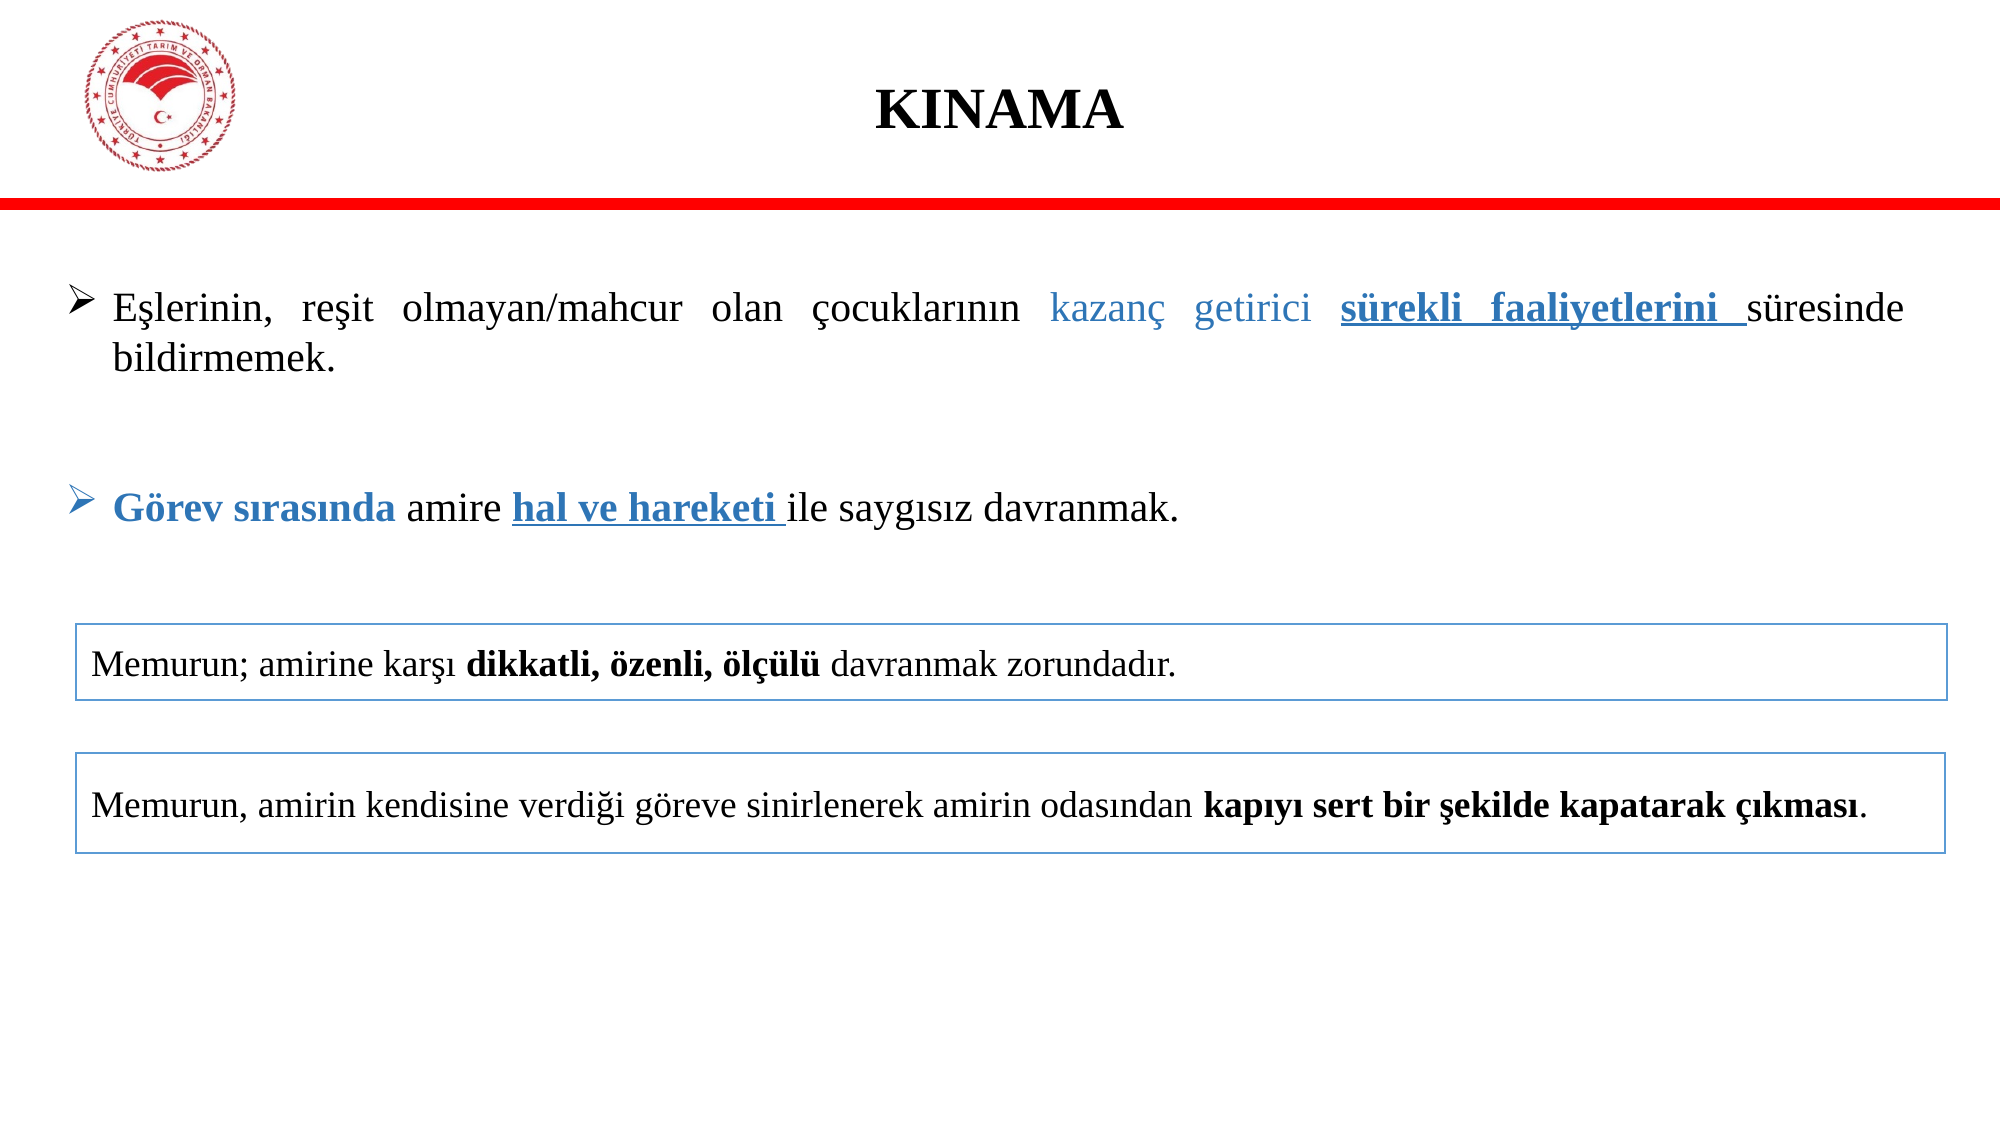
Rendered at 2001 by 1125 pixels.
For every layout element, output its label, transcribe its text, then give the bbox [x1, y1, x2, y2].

text_box Eşlerinin, reşit olmayan/mahcur olan çocuklarının kazanç getirici sürekli faaliyetlerini süresinde bildirmemek. Görev sırasında amire hal ve hareketi ile saygısız davranmak. [50, 272, 1920, 687]
text_box Memurun, amirin kendisine verdiği göreve sinirlenerek amirin odasından kapıyı sert bir şekilde kapatarak çıkması. [75, 752, 1946, 854]
text_box Memurun; amirine karşı dikkatli, özenli, ölçülü davranmak zorundadır. [75, 623, 1948, 701]
title KINAMA [0, 0, 2000, 220]
